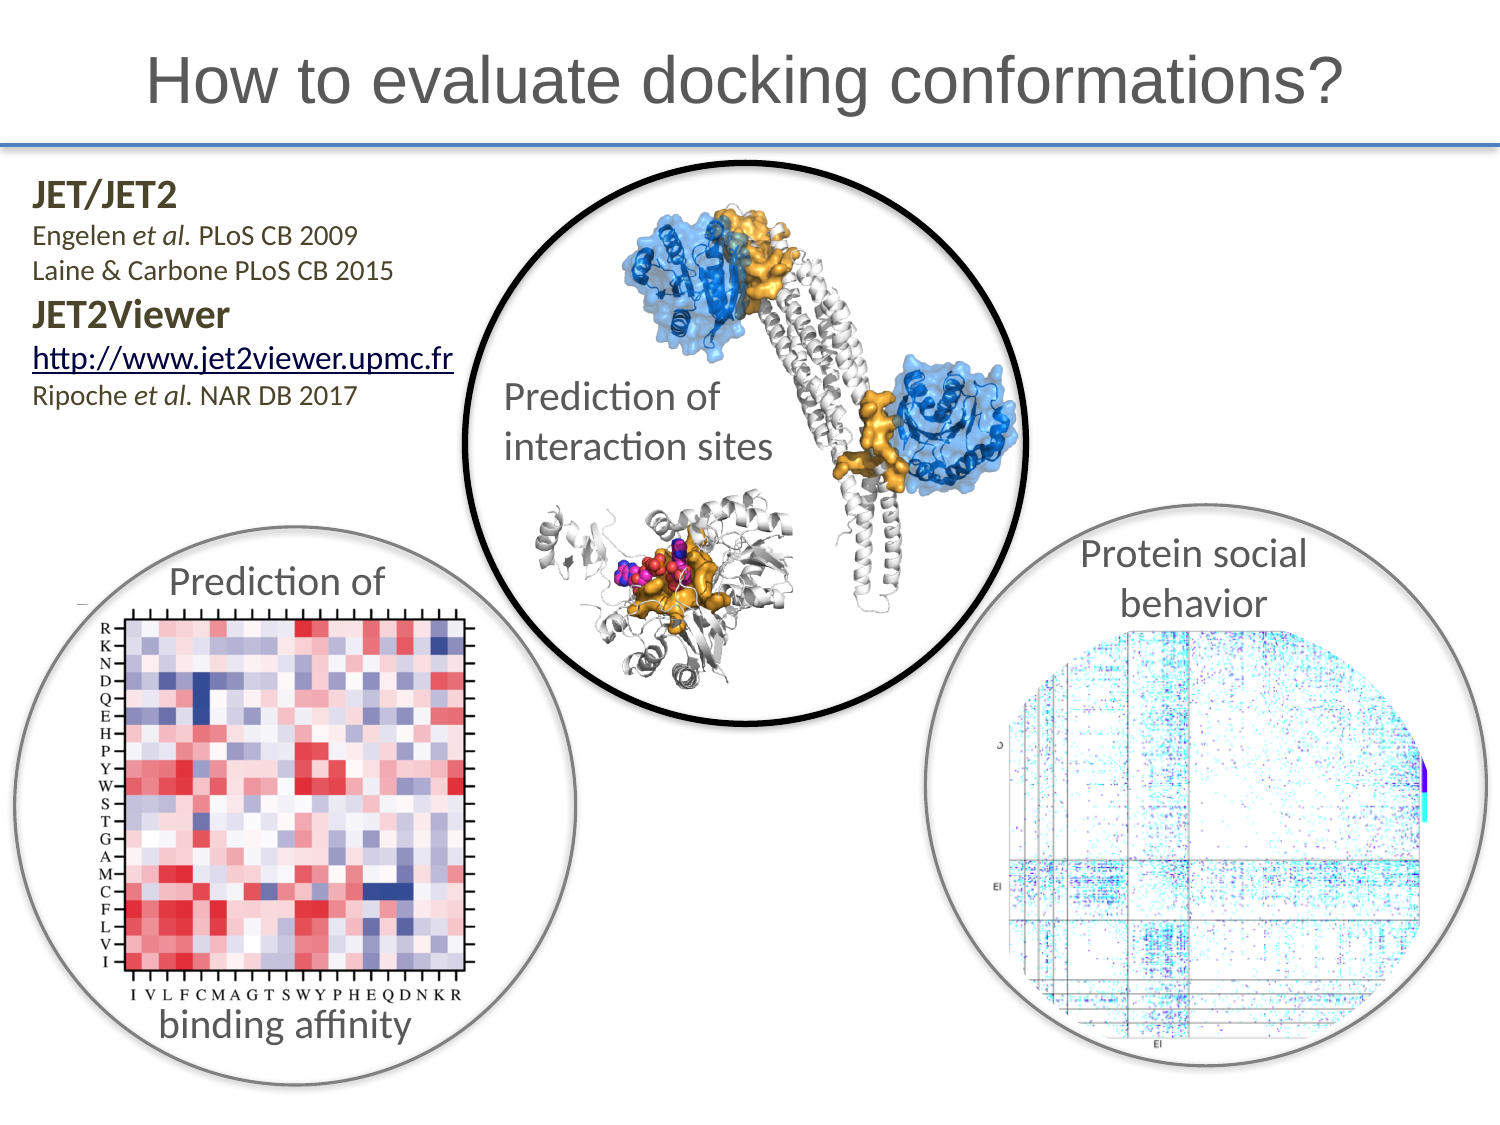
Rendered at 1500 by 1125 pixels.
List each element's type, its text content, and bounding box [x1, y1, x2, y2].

text_box [693, 162, 798, 167]
text_box [464, 236, 555, 525]
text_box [14, 526, 576, 1086]
picture [76, 604, 486, 1006]
picture [975, 618, 1439, 1061]
text_box JET/JET2 Engelen et al. PLoS CB 2009 Laine & Carbone PLoS CB 2015 JET2Viewer http://www.jet2viewer.upmc.fr Ripoche et al. NAR DB 2017 [17, 159, 469, 419]
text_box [925, 504, 1487, 1067]
picture [516, 168, 1041, 887]
text_box How to evaluate docking conformations? [130, 29, 1361, 125]
